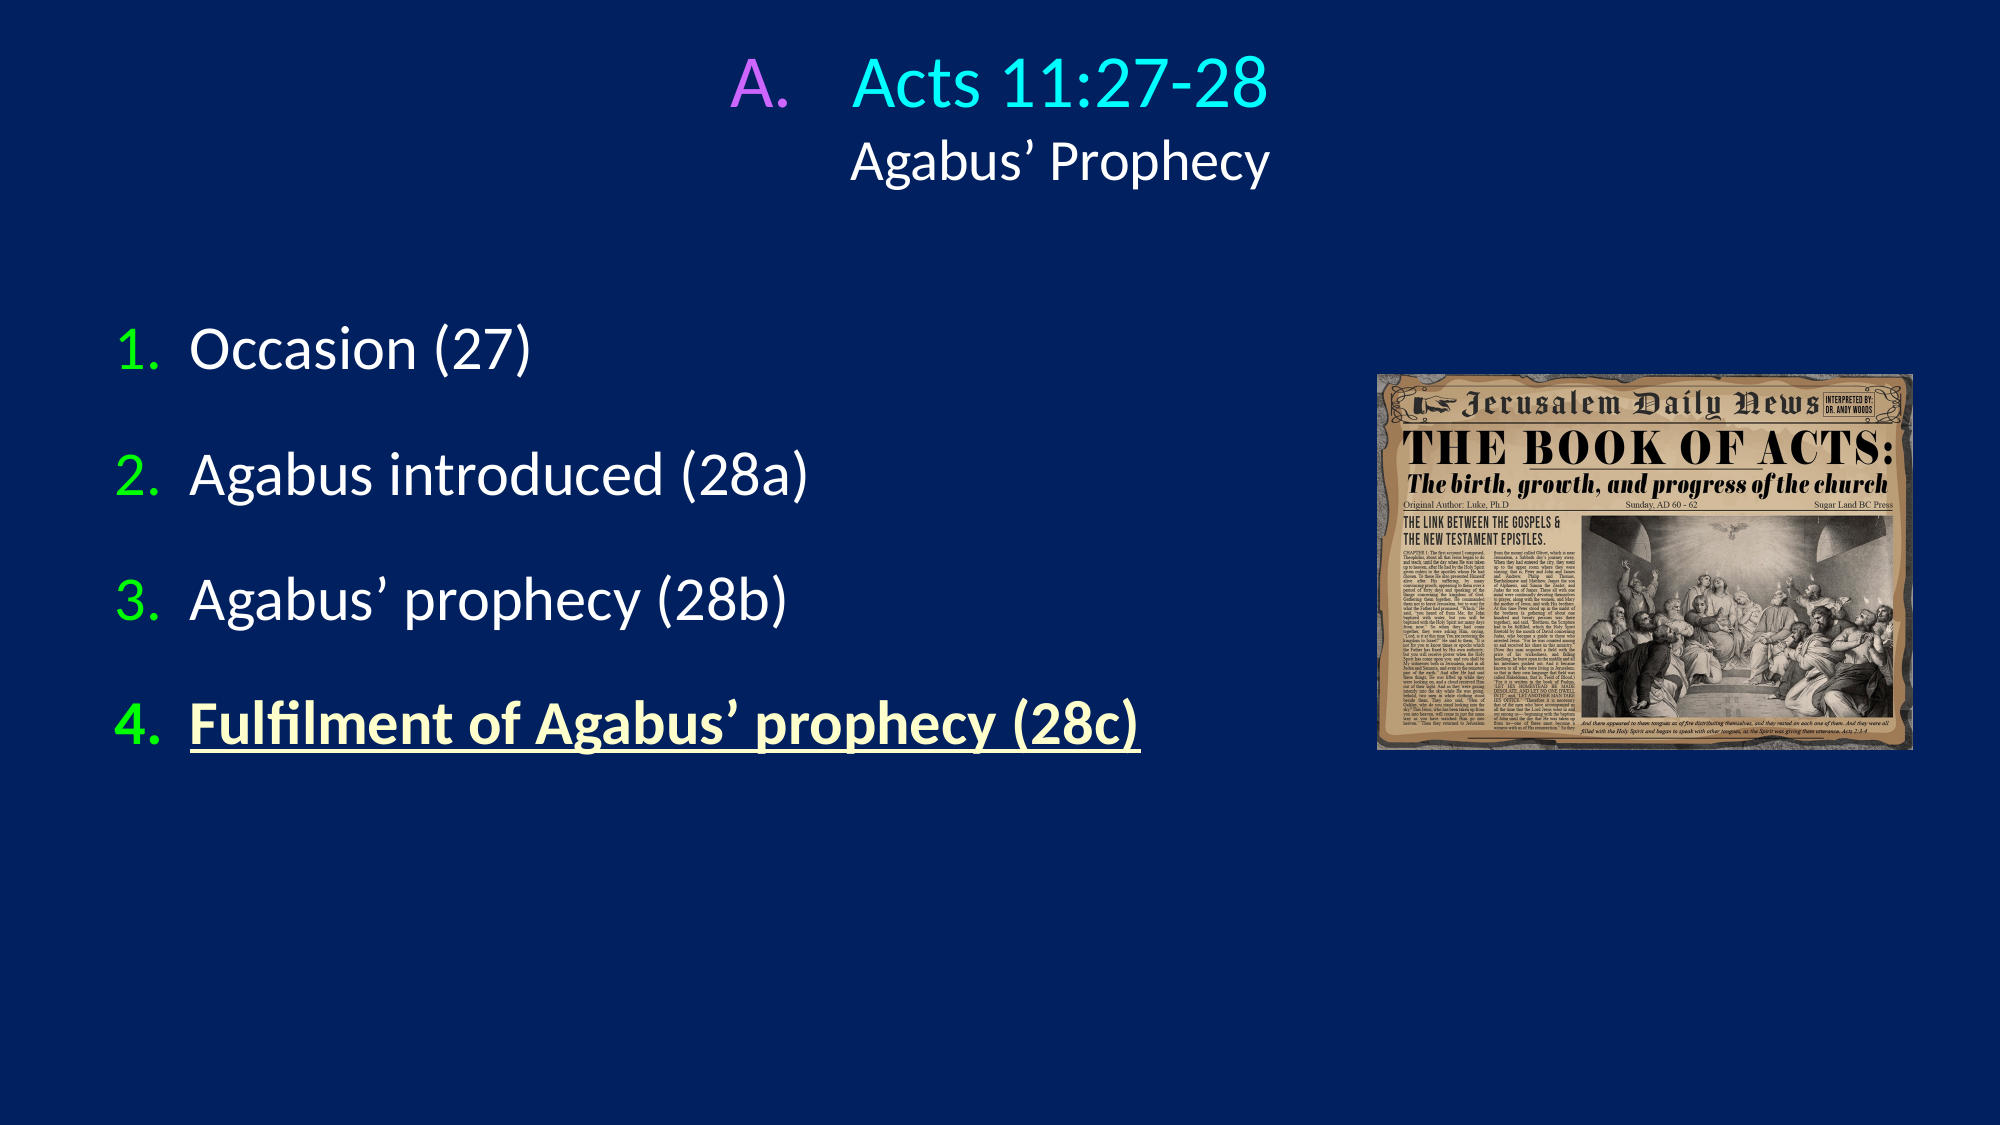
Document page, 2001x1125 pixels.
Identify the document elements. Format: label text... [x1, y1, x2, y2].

list Occasion (27) Agabus introduced (28a) Agabus’ prophecy (28b) Fulfilment of Agabus’ prophecy (28c) [99, 299, 1238, 825]
title Acts 11:27-28 Agabus’ Prophecy [449, 37, 1551, 188]
picture [1377, 374, 1913, 750]
